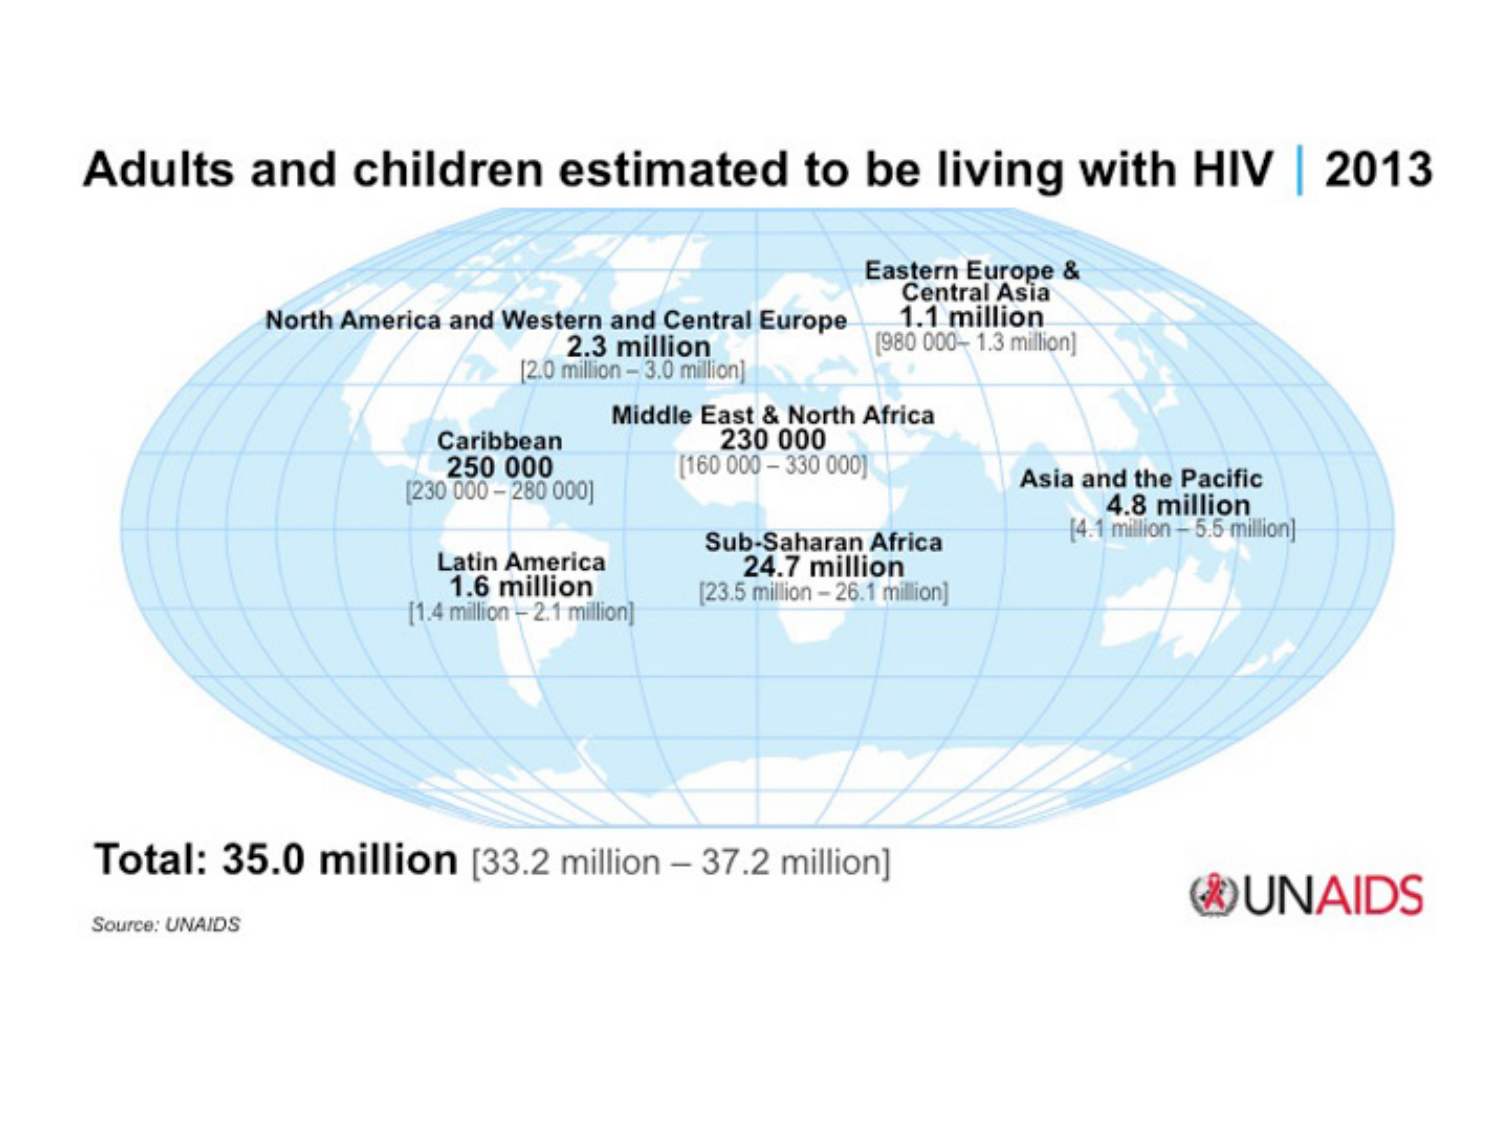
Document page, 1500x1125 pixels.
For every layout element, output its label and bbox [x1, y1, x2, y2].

picture [78, 137, 1441, 938]
